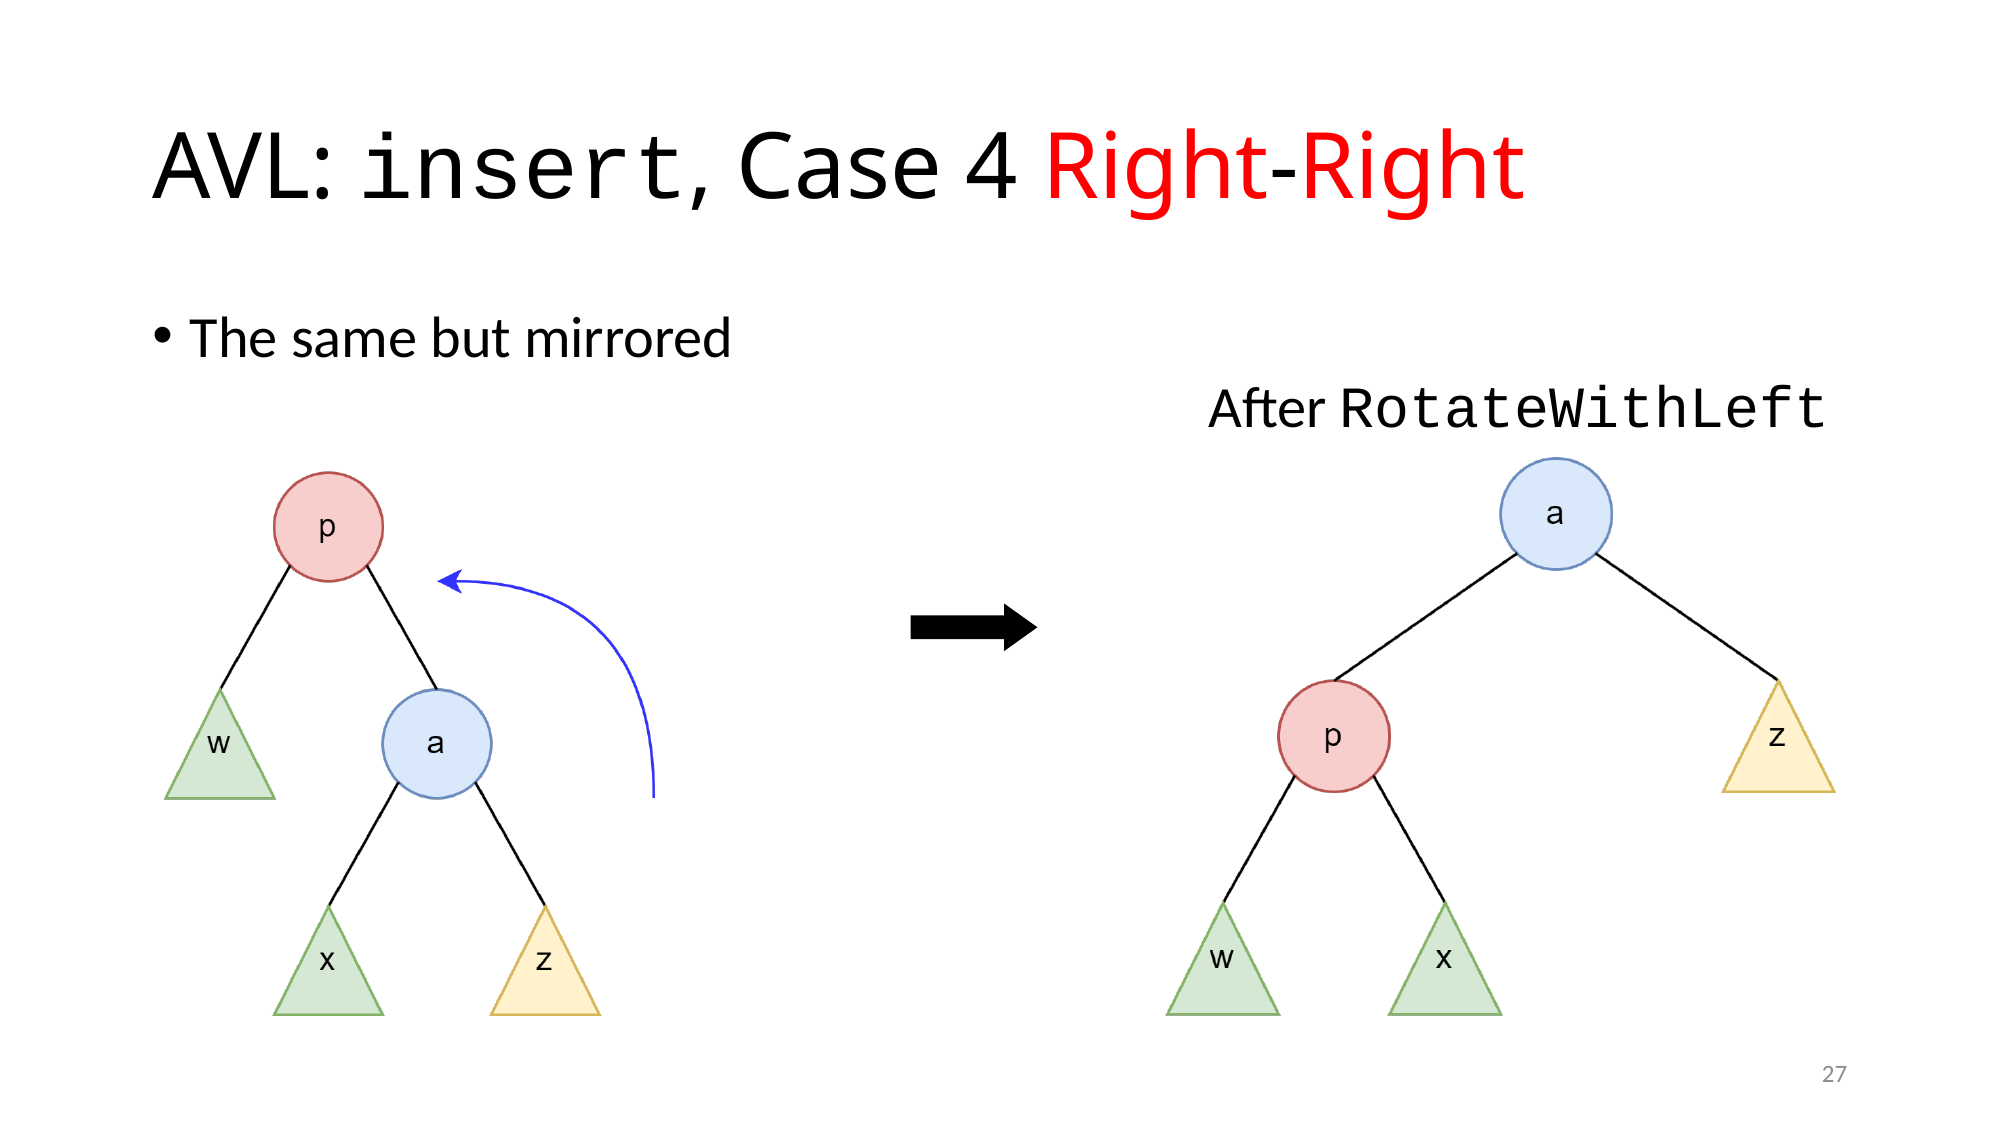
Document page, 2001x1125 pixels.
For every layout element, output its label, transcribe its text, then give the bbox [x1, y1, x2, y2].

picture [137, 444, 682, 1043]
slide_number 27 [1412, 1043, 1863, 1103]
text_box After RotateWithLeft [1193, 370, 1849, 429]
picture [1138, 429, 1863, 1043]
list The same but mirrored [137, 299, 1863, 1014]
title AVL: insert, Case 4 Right-Right [137, 59, 1863, 278]
text_box [911, 605, 1037, 650]
